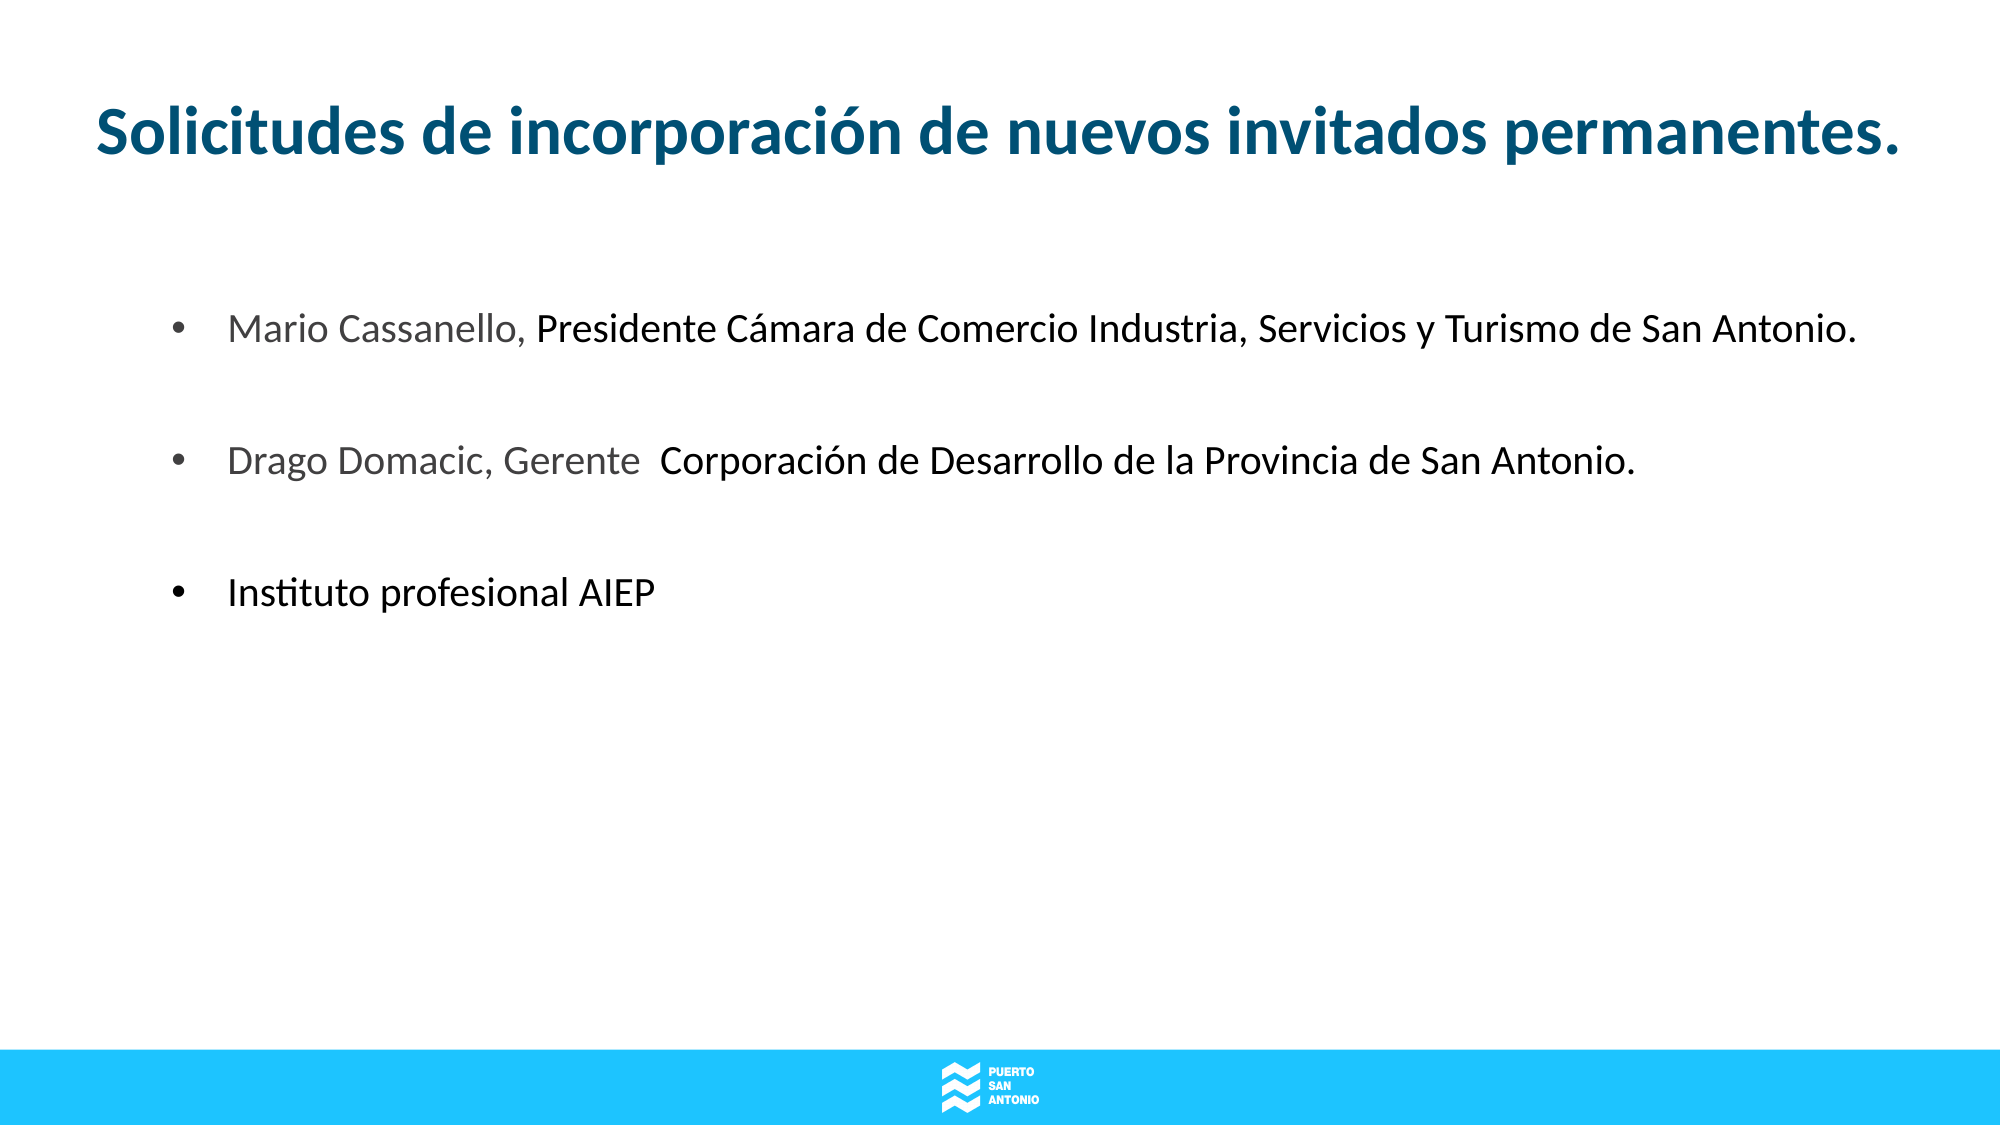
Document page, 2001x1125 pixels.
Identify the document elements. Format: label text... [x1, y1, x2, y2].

title Solicitudes de incorporación de nuevos invitados permanentes. [81, 51, 1919, 213]
text_box [242, 32, 2000, 214]
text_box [0, 1049, 2000, 1125]
list Mario Cassanello, Presidente Cámara de Comercio Industria, Servicios y Turismo de San Antonio. Drago Domacic, Gerente Corporación de Desarrollo de la Provincia de San Antonio. Instituto profesional AIEP [137, 299, 1975, 1014]
